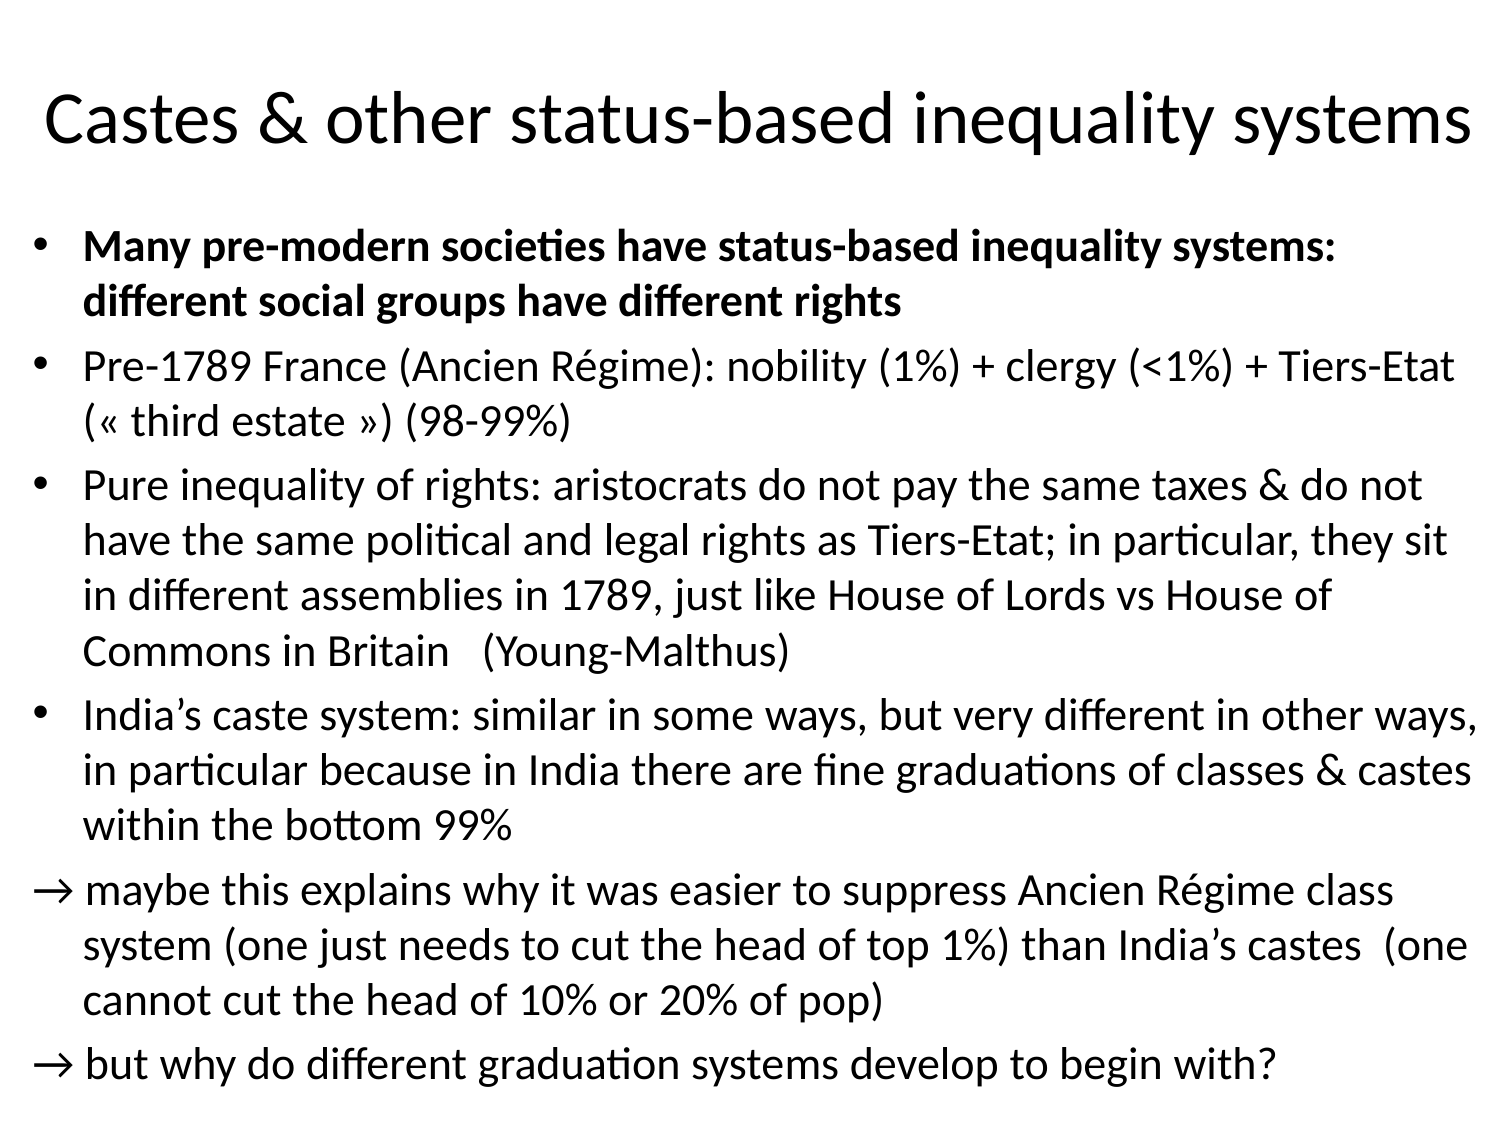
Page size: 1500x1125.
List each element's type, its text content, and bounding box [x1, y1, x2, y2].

list Many pre-modern societies have status-based inequality systems: different social groups have different rights Pre-1789 France (Ancien Régime): nobility (1%) + clergy (<1%) + Tiers-Etat (« third estate ») (98-99%) Pure inequality of rights: aristocrats do not pay the same taxes & do not have the same political and legal rights as Tiers-Etat; in particular, they sit in different assemblies in 1789, just like House of Lords vs House of Commons in Britain (Young-Malthus) India’s caste system: similar in some ways, but very different in other ways, in particular because in India there are fine graduations of classes & castes within the bottom 99% → maybe this explains why it was easier to suppress Ancien Régime class system (one just needs to cut the head of top 1%) than India’s castes (one cannot cut the head of 10% or 20% of pop) → but why do different graduation systems develop to begin with? [17, 208, 1500, 1106]
title Castes & other status-based inequality systems [17, 30, 1500, 197]
